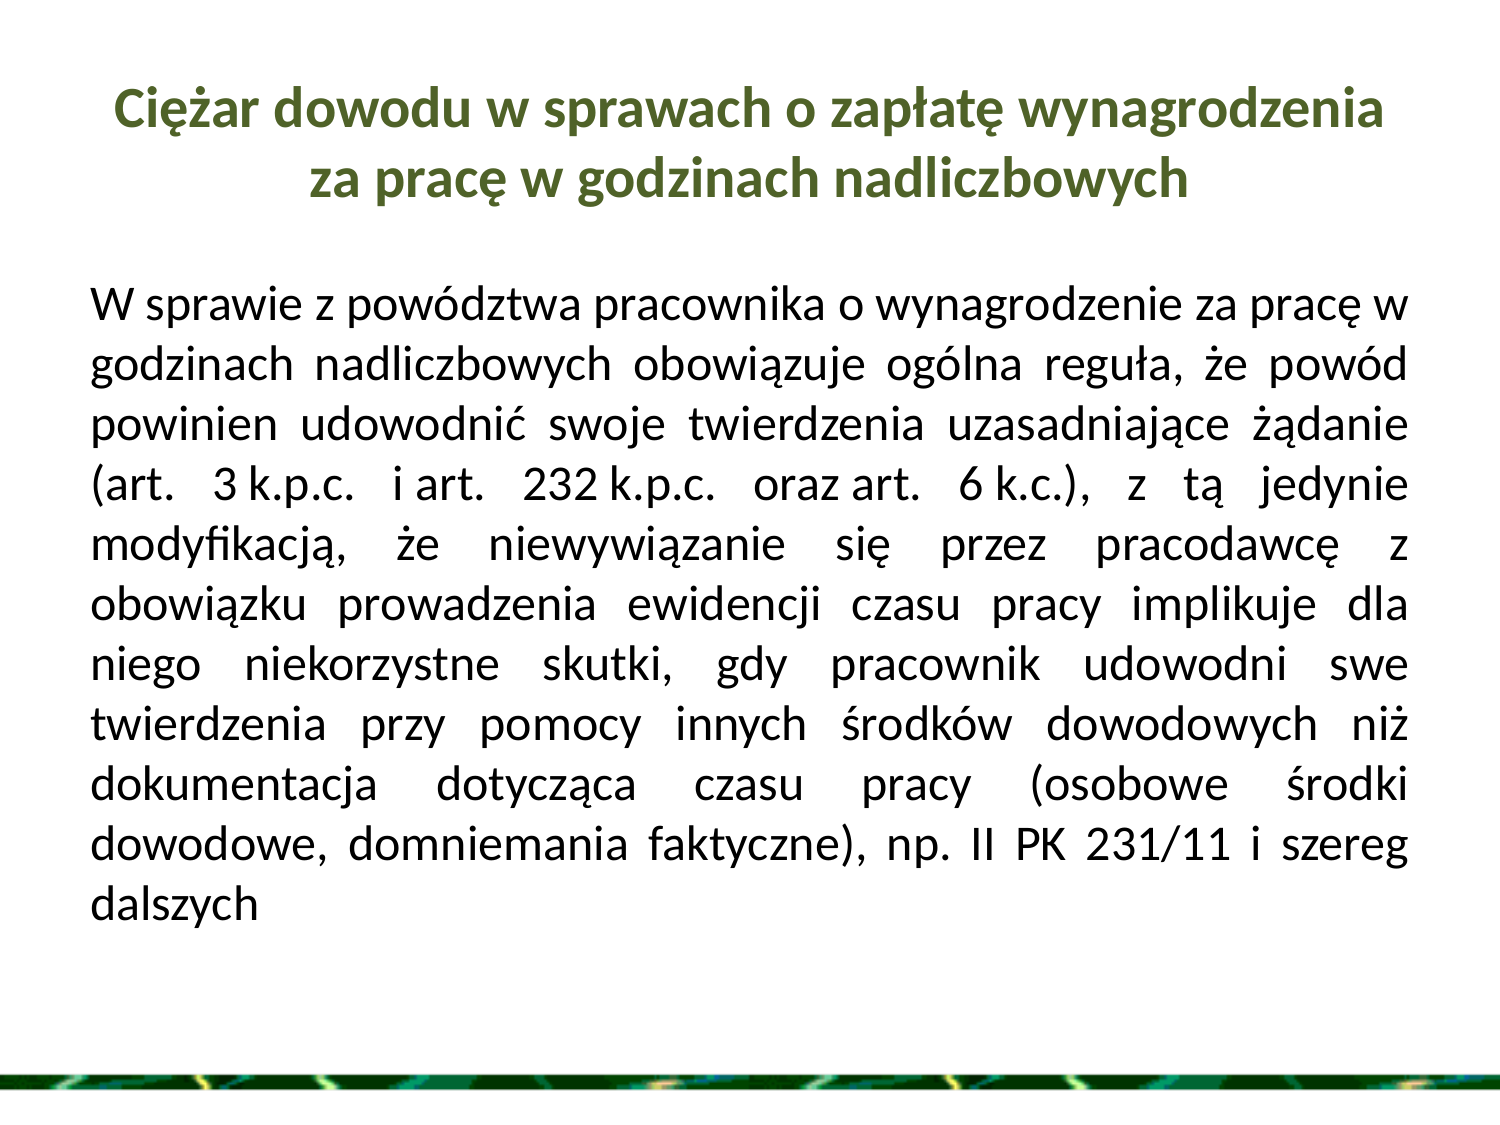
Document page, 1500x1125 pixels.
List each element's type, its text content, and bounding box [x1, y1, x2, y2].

picture [0, 1070, 1500, 1096]
title Ciężar dowodu w sprawach o zapłatę wynagrodzenia za pracę w godzinach nadliczbowych [75, 45, 1425, 233]
list W sprawie z powództwa pracownika o wynagrodzenie za pracę w godzinach nadliczbowych obowiązuje ogólna reguła, że powód powinien udowodnić swoje twierdzenia uzasadniające żądanie (art. 3 k.p.c. i art. 232 k.p.c. oraz art. 6 k.c.), z tą jedynie modyfikacją, że niewywiązanie się przez pracodawcę z obowiązku prowadzenia ewidencji czasu pracy implikuje dla niego niekorzystne skutki, gdy pracownik udowodni swe twierdzenia przy pomocy innych środków dowodowych niż dokumentacja dotycząca czasu pracy (osobowe środki dowodowe, domniemania faktyczne), np. II PK 231/11 i szereg dalszych [75, 262, 1425, 1005]
